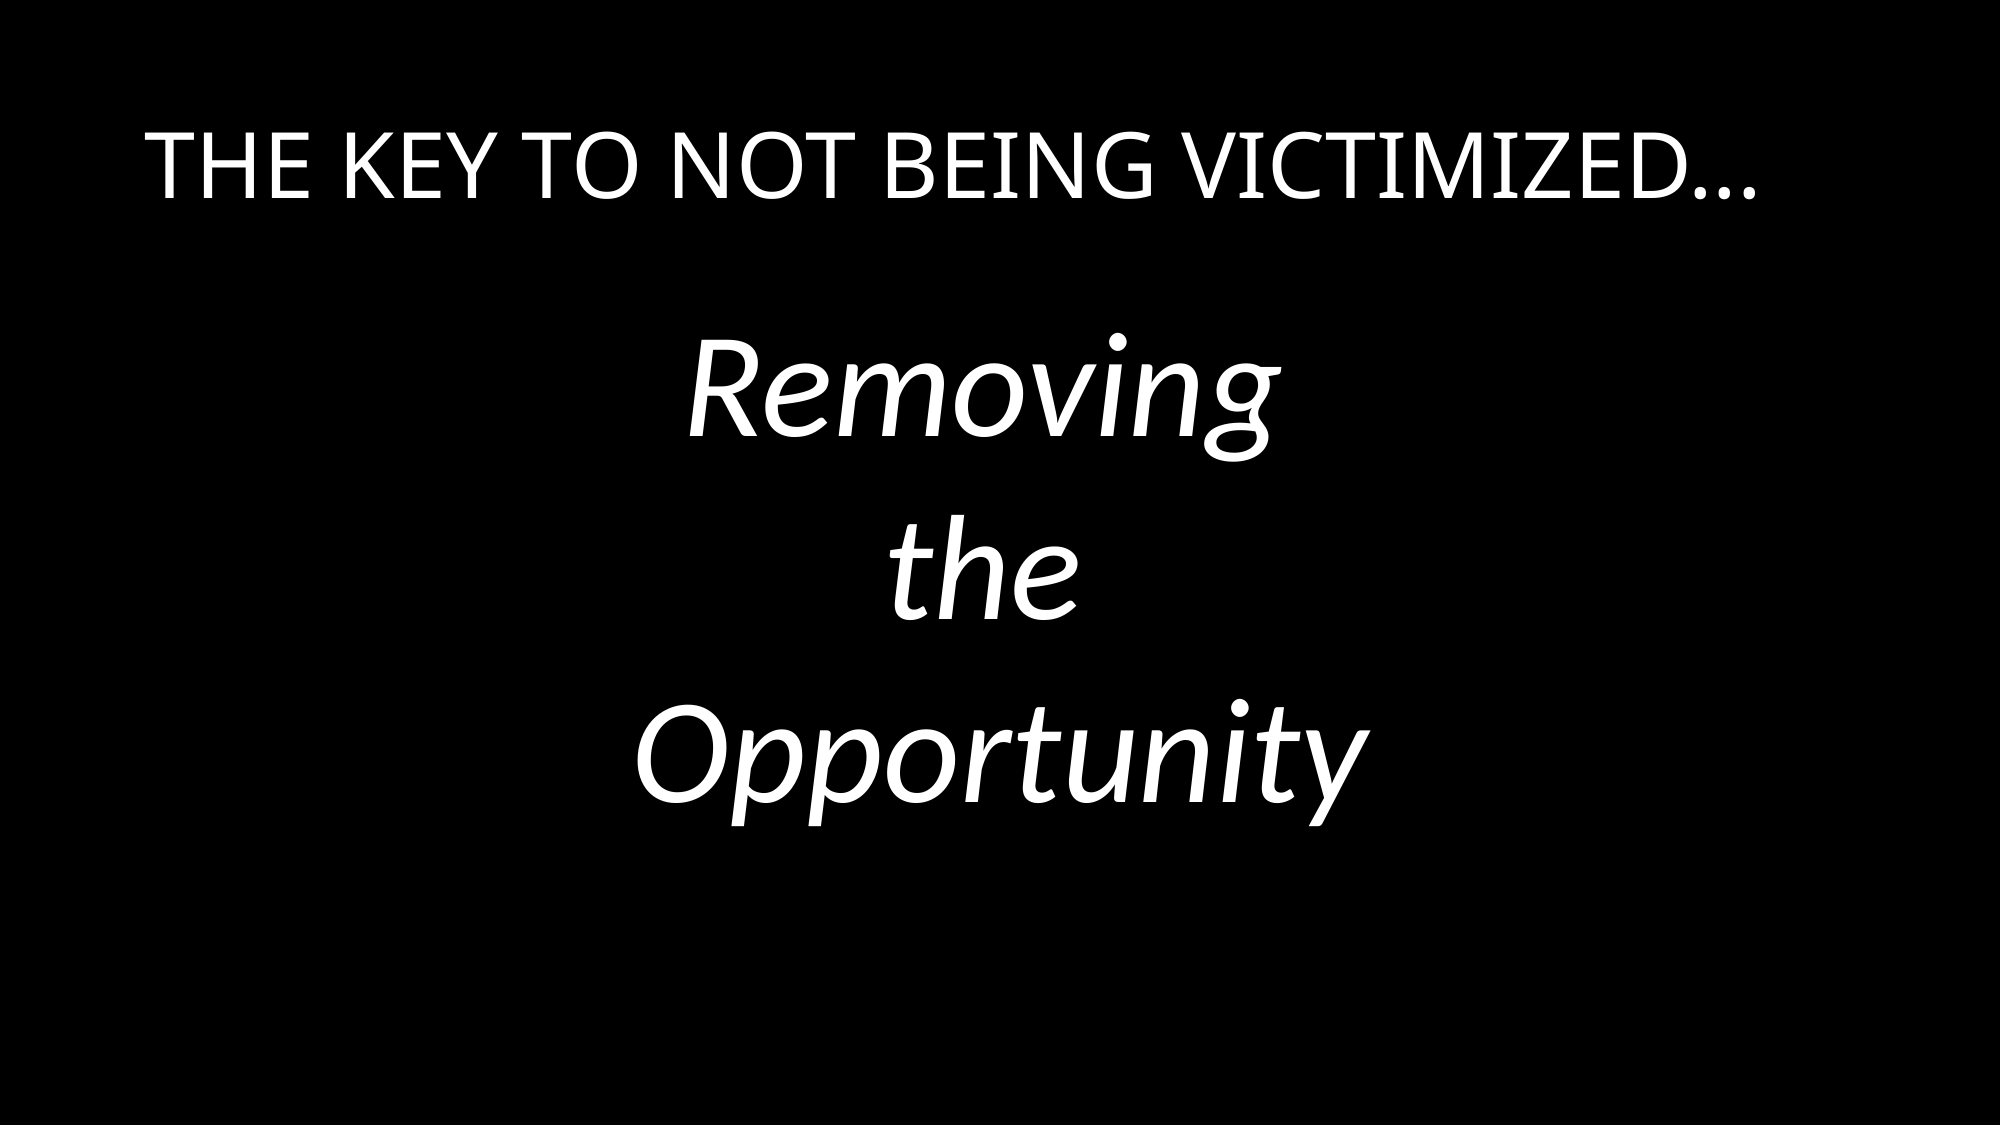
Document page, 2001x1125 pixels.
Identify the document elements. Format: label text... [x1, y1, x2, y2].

list Removing the Opportunity [136, 298, 1863, 1014]
title THE KEY TO NOT BEING VICTIMIZED... [136, 59, 1863, 278]
